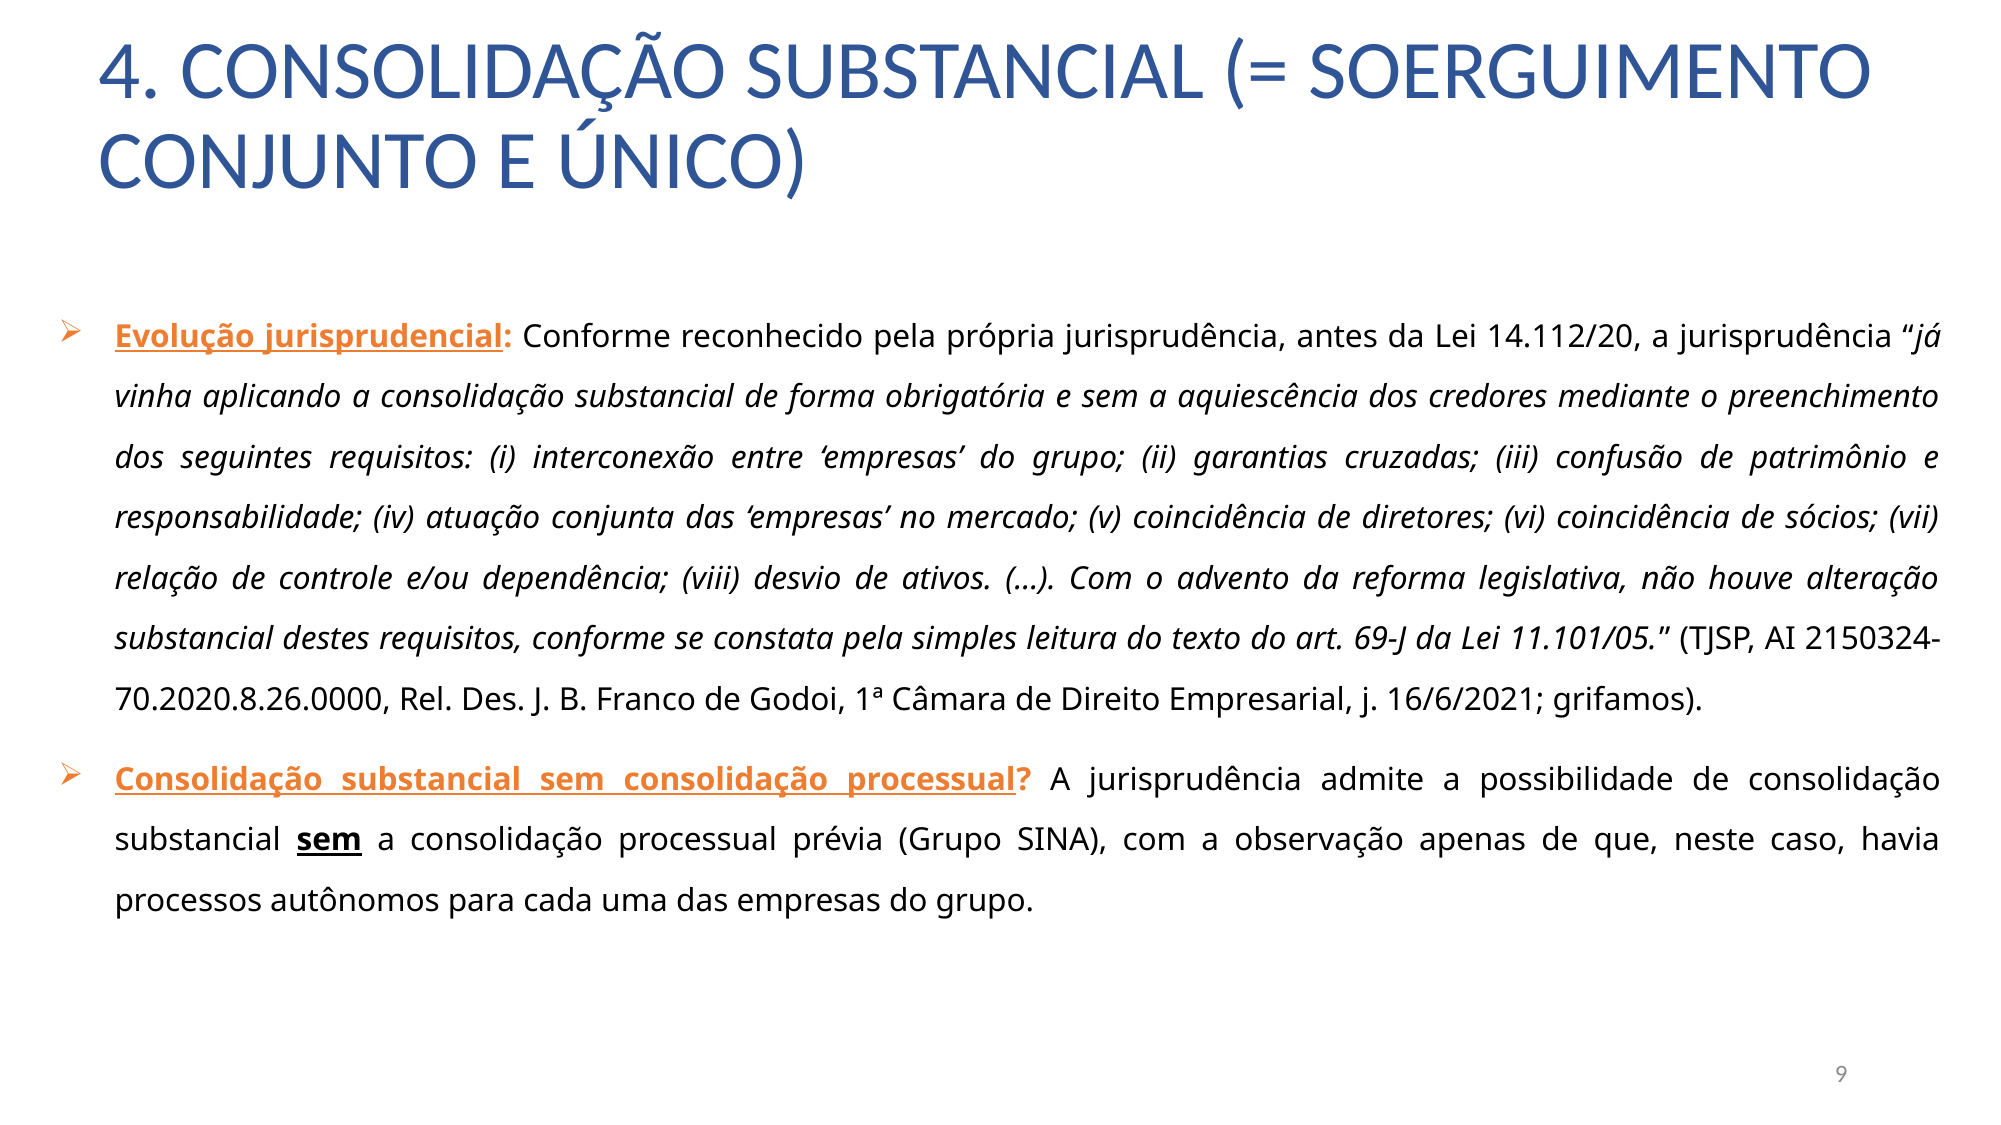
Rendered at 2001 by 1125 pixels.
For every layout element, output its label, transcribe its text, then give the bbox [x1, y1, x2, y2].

title 4. Consolidação Substancial (= soerguimento conjunto e único) [83, 22, 1945, 211]
list Evolução jurisprudencial: Conforme reconhecido pela própria jurisprudência, antes da Lei 14.112/20, a jurisprudência “já vinha aplicando a consolidação substancial de forma obrigatória e sem a aquiescência dos credores mediante o preenchimento dos seguintes requisitos: (i) interconexão entre ‘empresas’ do grupo; (ii) garantias cruzadas; (iii) confusão de patrimônio e responsabilidade; (iv) atuação conjunta das ‘empresas’ no mercado; (v) coincidência de diretores; (vi) coincidência de sócios; (vii) relação de controle e/ou dependência; (viii) desvio de ativos. (...). Com o advento da reforma legislativa, não houve alteração substancial destes requisitos, conforme se constata pela simples leitura do texto do art. 69-J da Lei 11.101/05.” (TJSP, AI 2150324-70.2020.8.26.0000, Rel. Des. J. B. Franco de Godoi, 1ª Câmara de Direito Empresarial, j. 16/6/2021; grifamos). Consolidação substancial sem consolidação processual? A jurisprudência admite a possibilidade de consolidação substancial sem a consolidação processual prévia (Grupo SINA), com a observação apenas de que, neste caso, havia processos autônomos para cada uma das empresas do grupo. [43, 285, 1957, 965]
slide_number 9 [1818, 1042, 1863, 1103]
